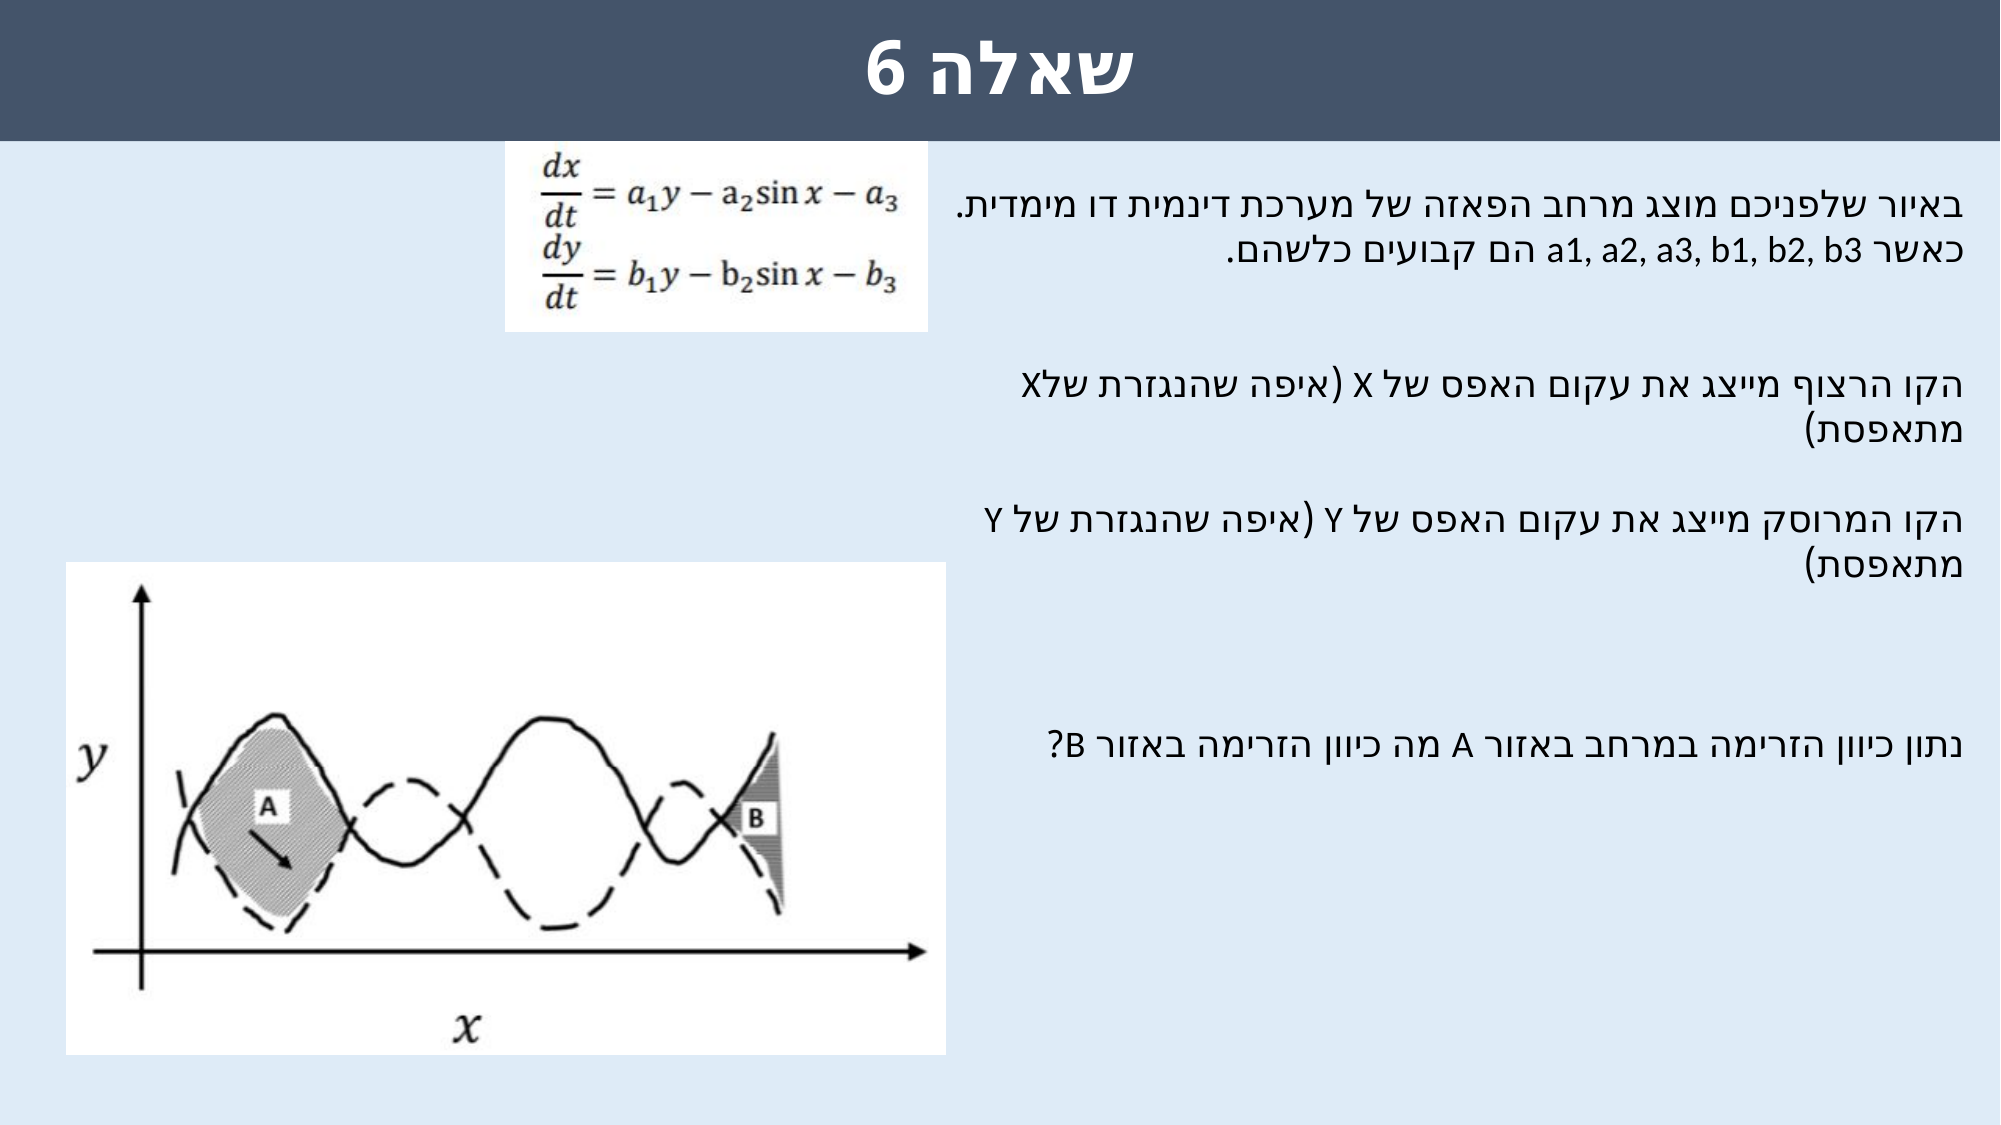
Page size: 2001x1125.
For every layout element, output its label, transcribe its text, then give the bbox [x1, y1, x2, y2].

picture [505, 141, 928, 332]
picture [66, 562, 946, 1055]
list שאלה 6 [0, 0, 2000, 142]
text_box באיור שלפניכם מוצג מרחב הפאזה של מערכת דינמית דו מימדית. כאשר a1, a2, a3, b1, b2, b3 הם קבועים כלשהם. הקו הרצוף מייצג את עקום האפס של X (איפה שהנגזרת שלX מתאפסת) הקו המרוסק מייצג את עקום האפס של Y (איפה שהנגזרת של Y מתאפסת) נתון כיוון הזרימה במרחב באזור A מה כיוון הזרימה באזור B? [887, 173, 1980, 773]
